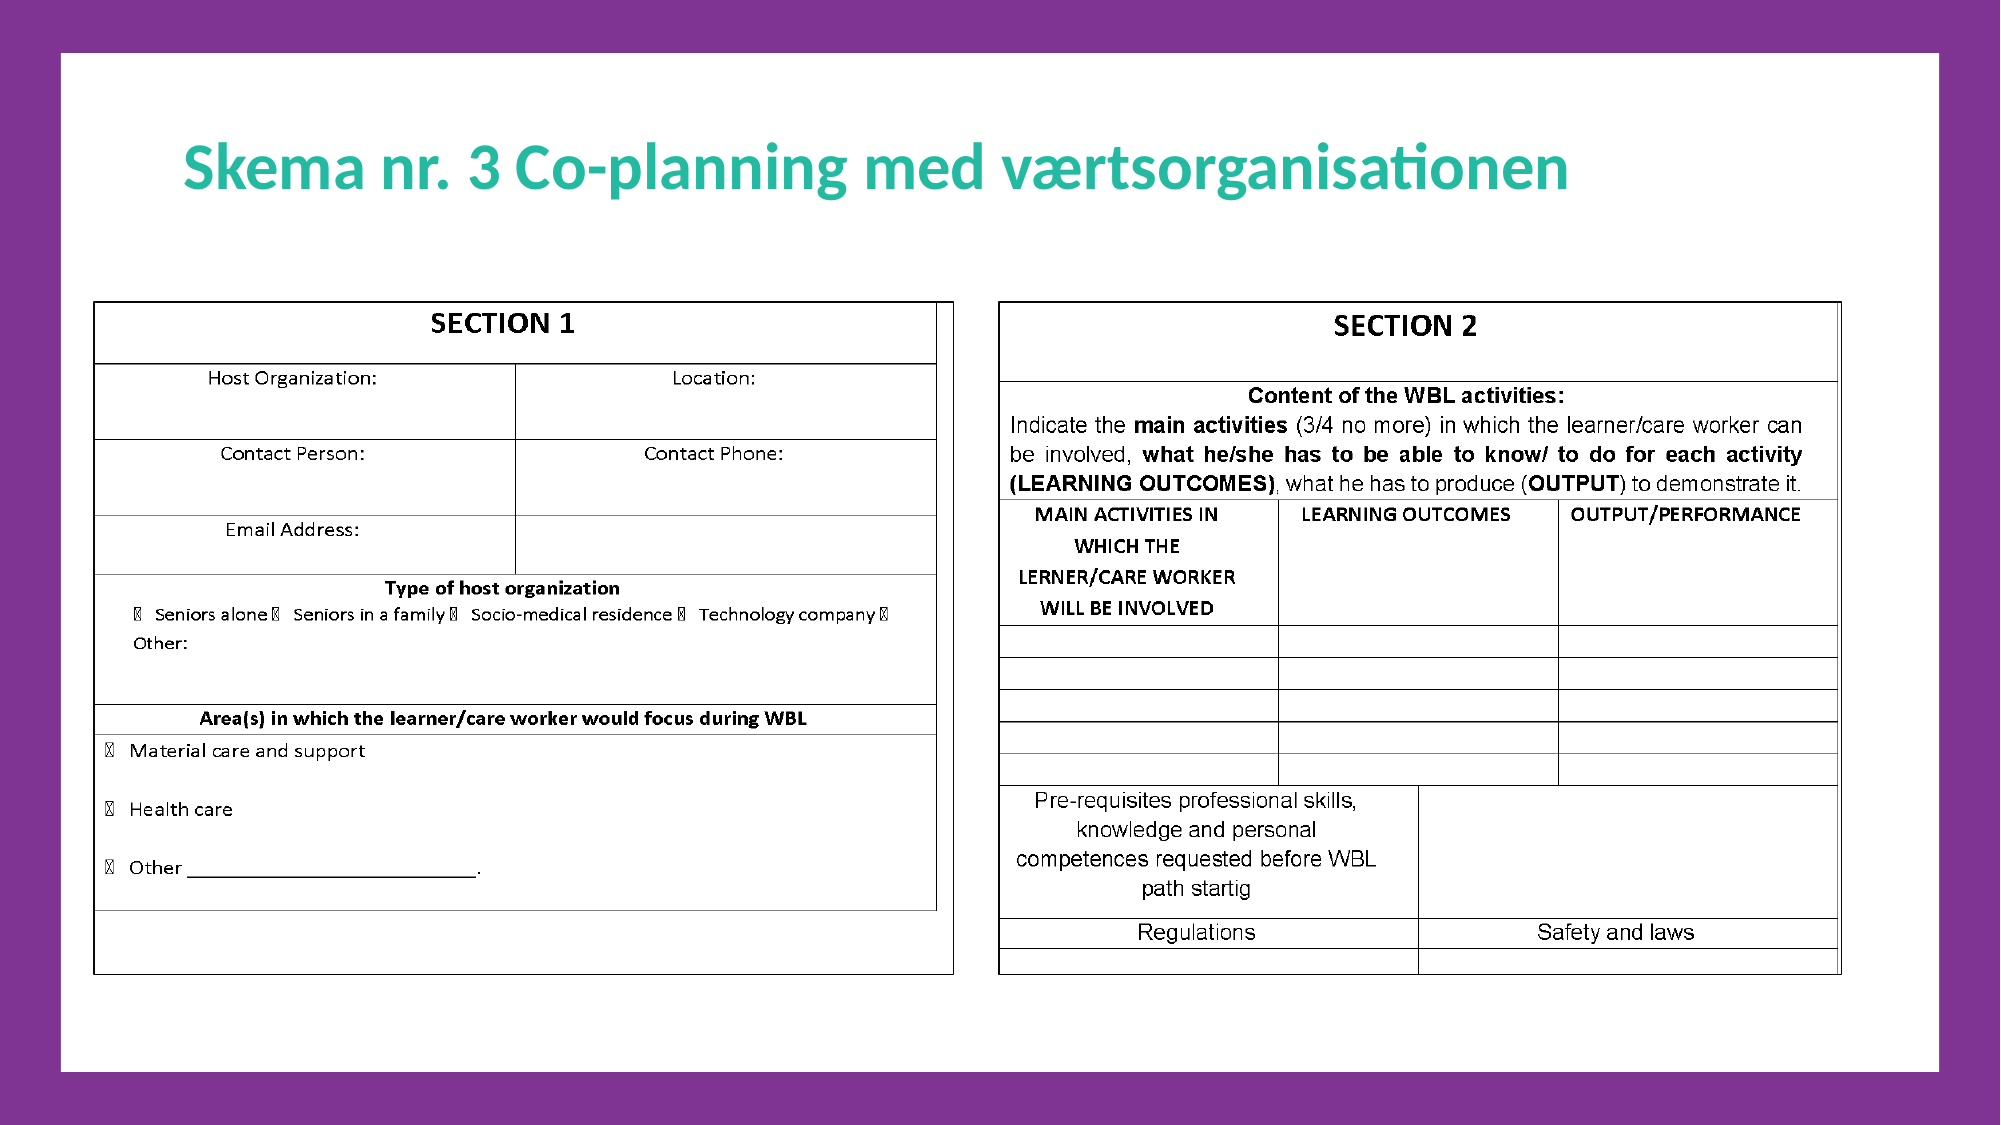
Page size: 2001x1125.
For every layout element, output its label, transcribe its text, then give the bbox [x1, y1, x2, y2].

picture [999, 302, 1841, 975]
picture [94, 302, 953, 975]
list Skema nr. 3 Co-planning med værtsorganisationen [130, 124, 1869, 257]
